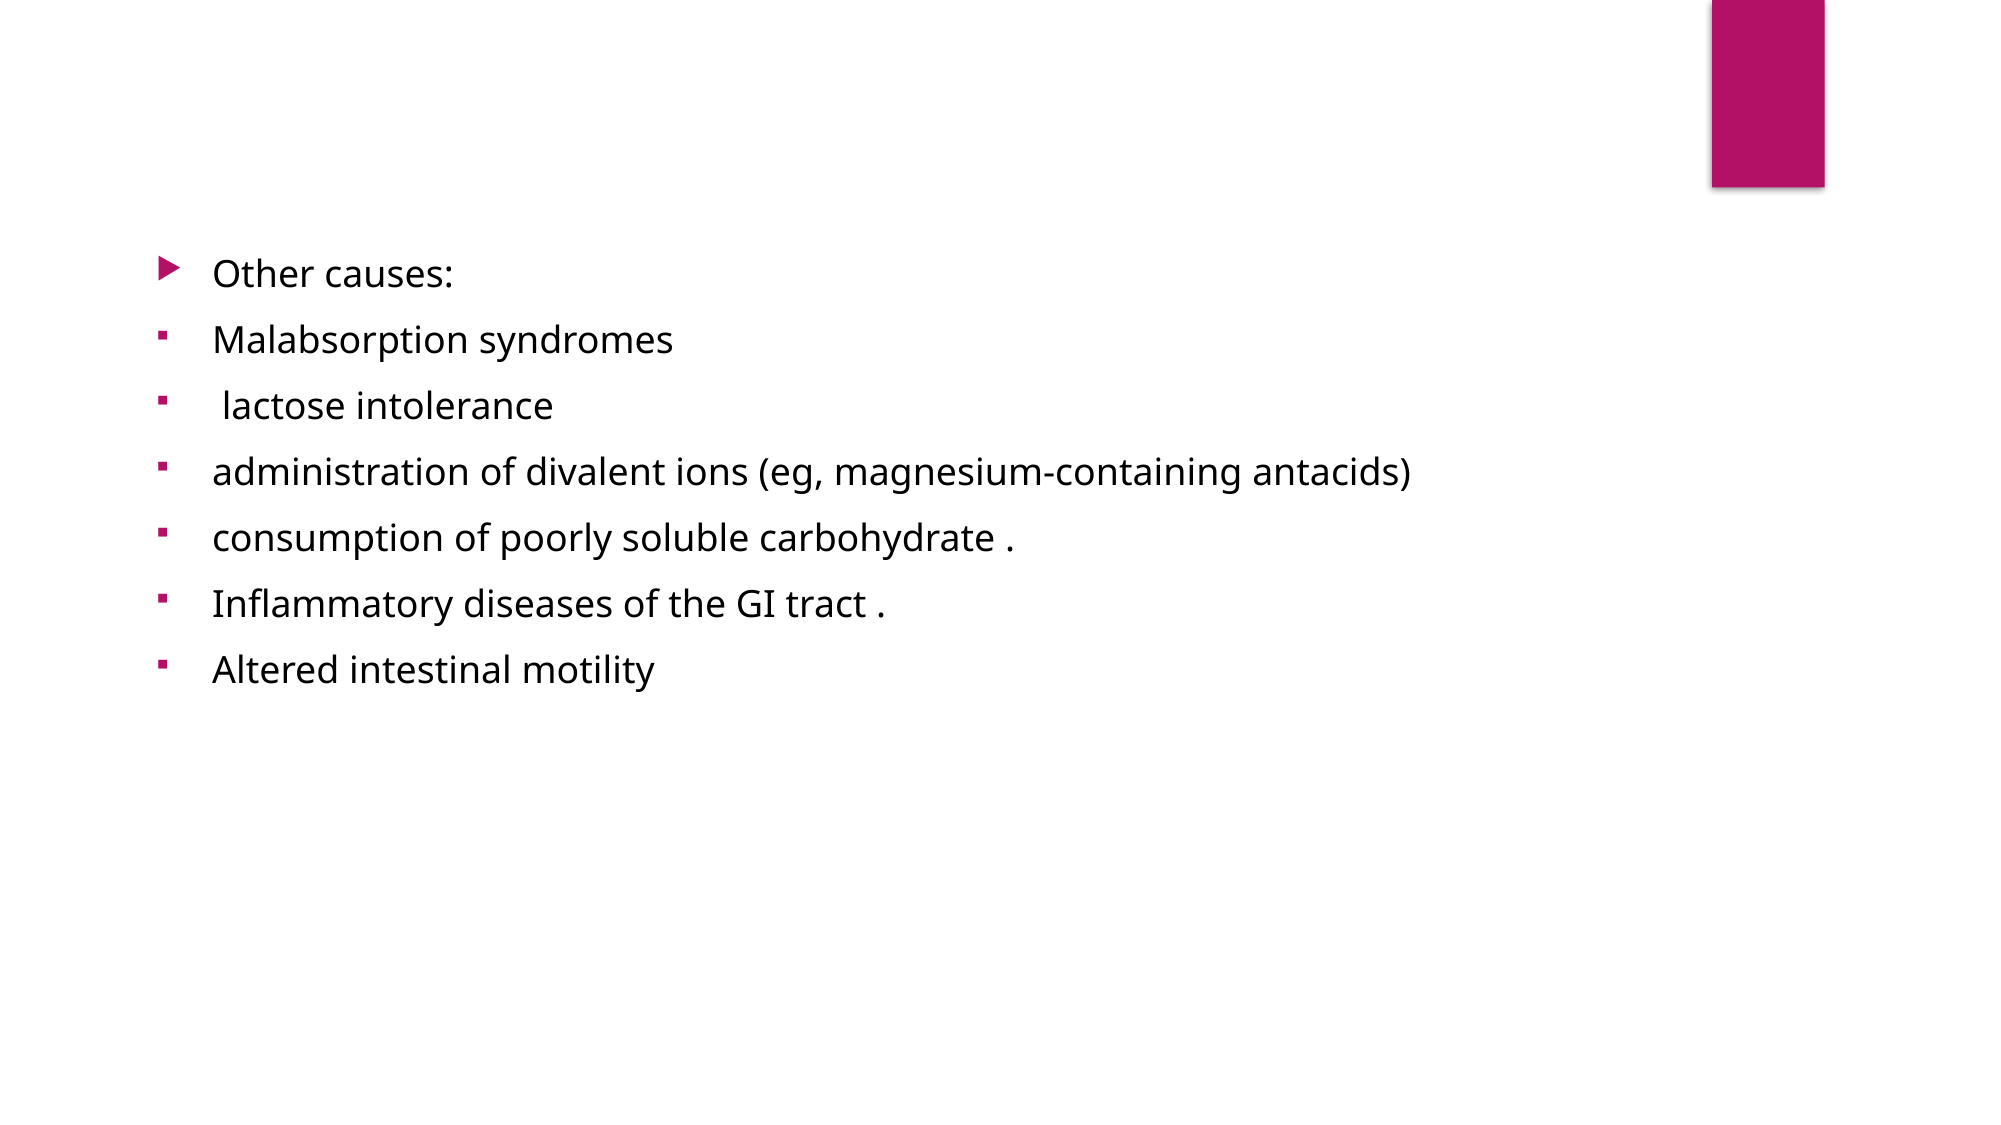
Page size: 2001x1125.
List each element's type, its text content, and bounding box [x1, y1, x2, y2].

list Other causes: Malabsorption syndromes lactose intolerance administration of divalent ions (eg, magnesium-containing antacids) consumption of poorly soluble carbohydrate . Inflammatory diseases of the GI tract . Altered intestinal motility [140, 243, 1589, 804]
